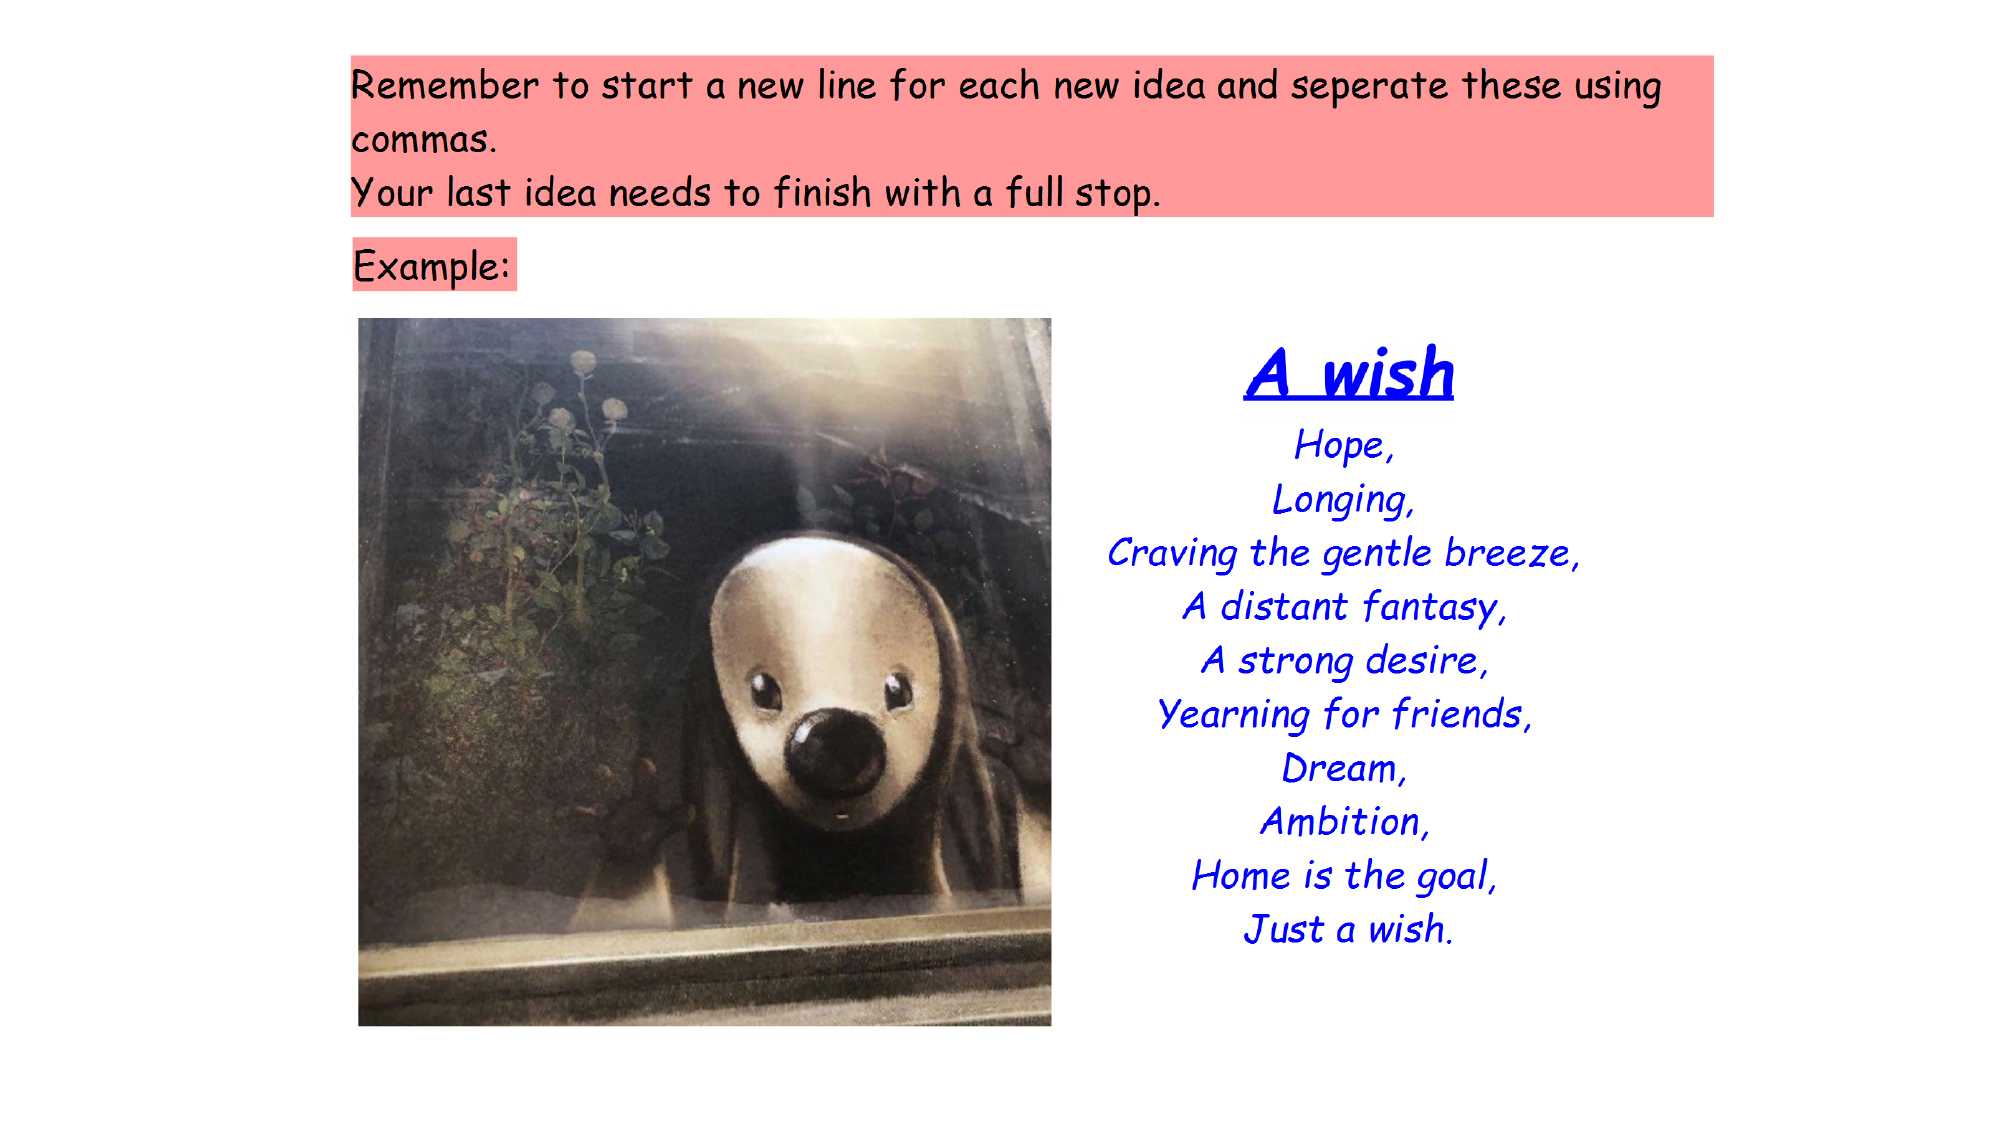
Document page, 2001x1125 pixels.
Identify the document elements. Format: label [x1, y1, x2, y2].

picture [315, 53, 1719, 1087]
